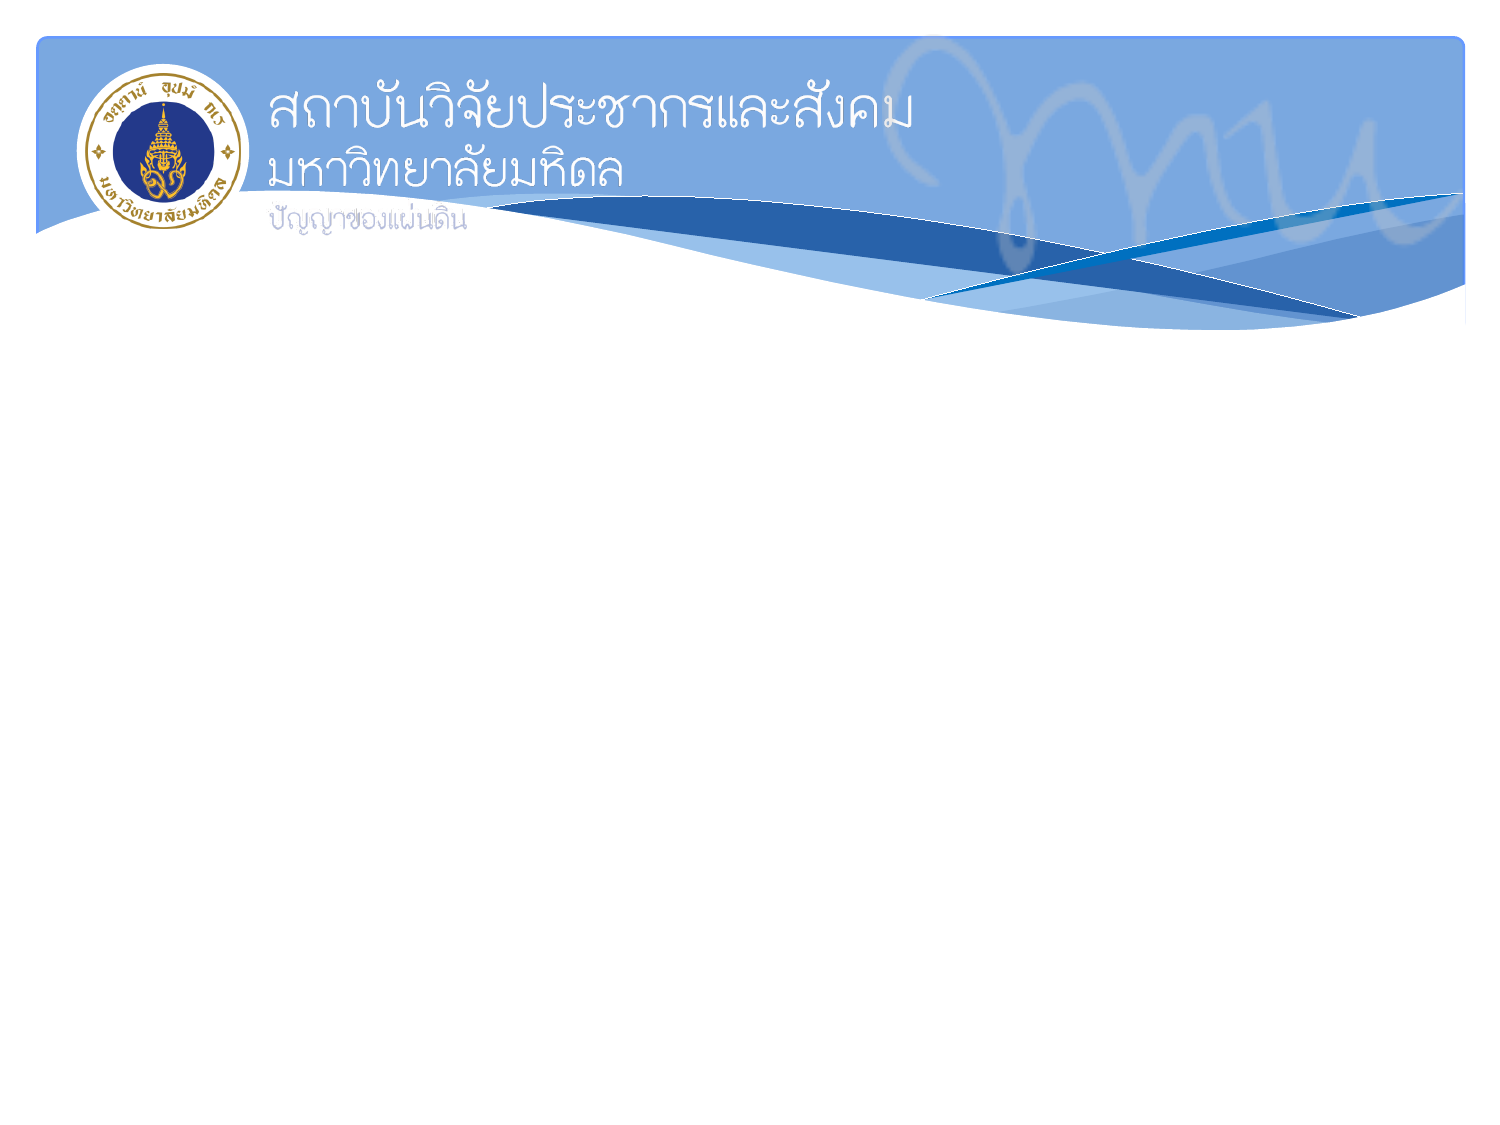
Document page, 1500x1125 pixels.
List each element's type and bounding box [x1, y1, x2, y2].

picture [253, 34, 1463, 276]
picture [85, 73, 241, 229]
